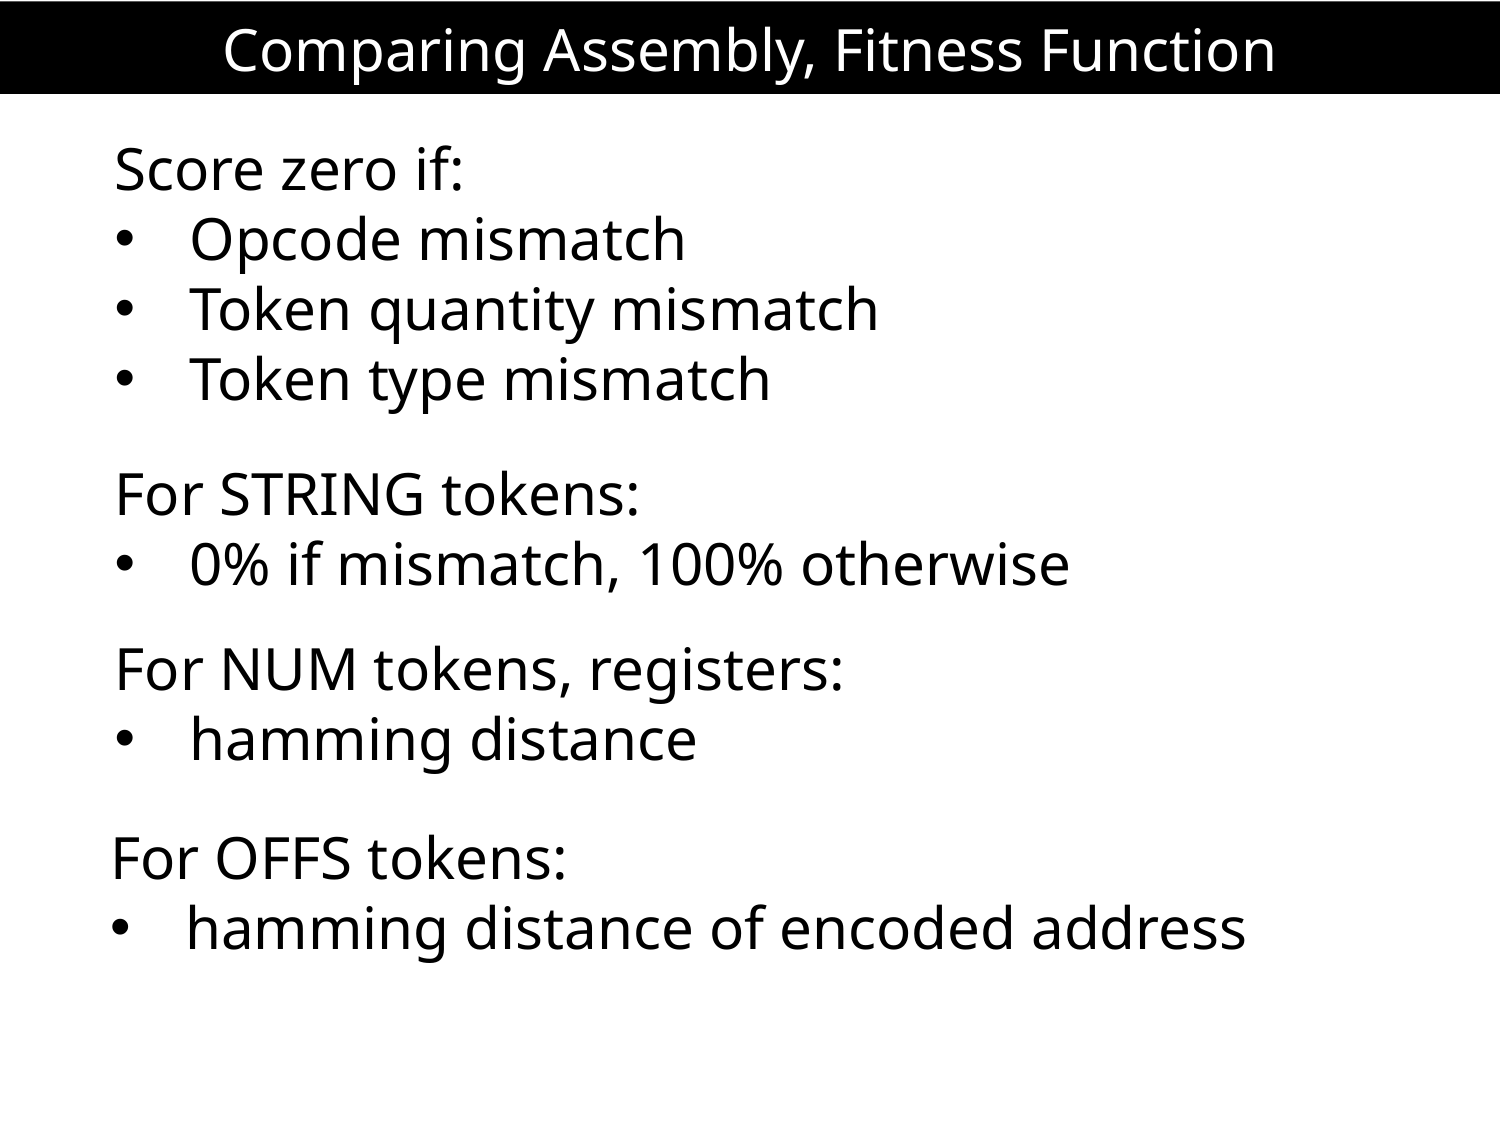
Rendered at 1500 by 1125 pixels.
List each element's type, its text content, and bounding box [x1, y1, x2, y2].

text_box For STRING tokens: 0% if mismatch, 100% otherwise [99, 449, 1375, 605]
title Comparing Assembly, Fitness Function [0, 1, 1500, 94]
text_box For OFFS tokens: hamming distance of encoded address [95, 813, 1371, 969]
text_box For NUM tokens, registers: hamming distance [99, 624, 1375, 780]
text_box Score zero if: Opcode mismatch Token quantity mismatch Token type mismatch [99, 124, 1375, 420]
